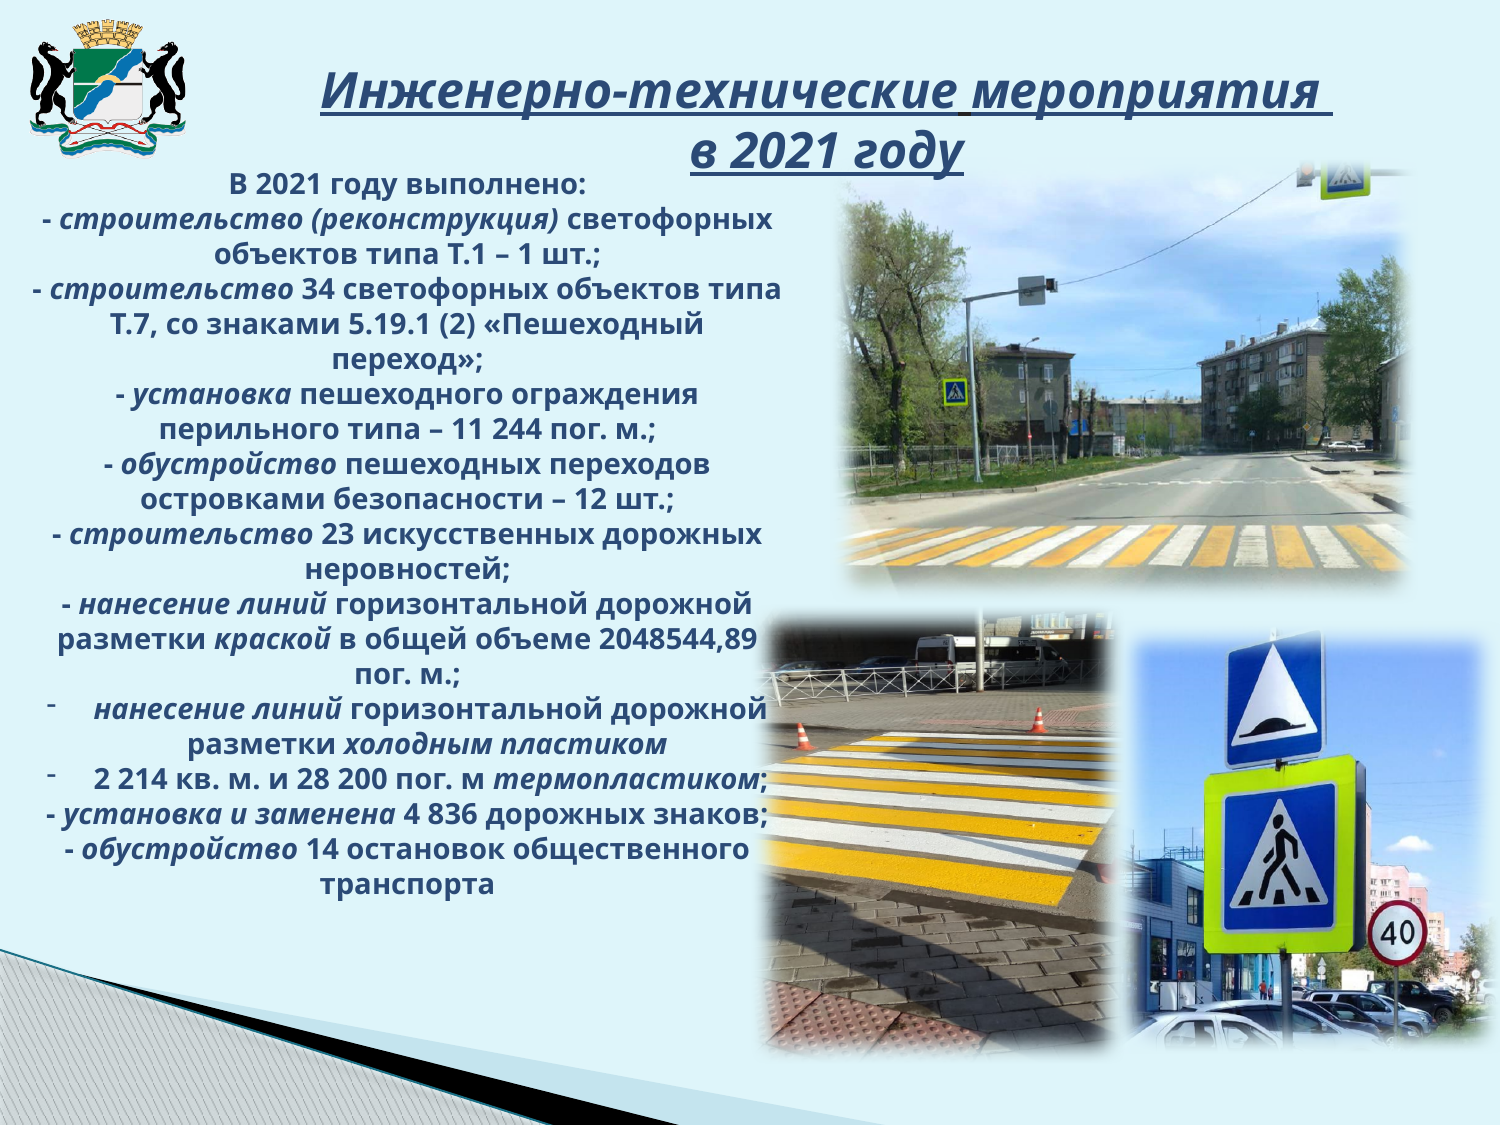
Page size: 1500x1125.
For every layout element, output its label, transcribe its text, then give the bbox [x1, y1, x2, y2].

text_box Инженерно-технические мероприятия в 2021 году [171, 50, 1483, 186]
picture [749, 156, 1500, 1065]
picture [29, 18, 186, 160]
text_box В 2021 году выполнено: - строительство (реконструкция) светофорных объектов типа Т.1 – 1 шт.; - строительство 34 светофорных объектов типа Т.7, со знаками 5.19.1 (2) «Пешеходный переход»; - установка пешеходного ограждения перильного типа – 11 244 пог. м.; - обустройство пешеходных переходов островками безопасности – 12 шт.; - строительство 23 искусственных дорожных неровностей; - нанесение линий горизонтальной дорожной разметки краской в общей объеме 2048544,89 пог. м.; нанесение линий горизонтальной дорожной разметки холодным пластиком 2 214 кв. м. и 28 200 пог. м термопластиком; - установка и заменена 4 836 дорожных знаков; - обустройство 14 остановок общественного транспорта [17, 158, 798, 908]
